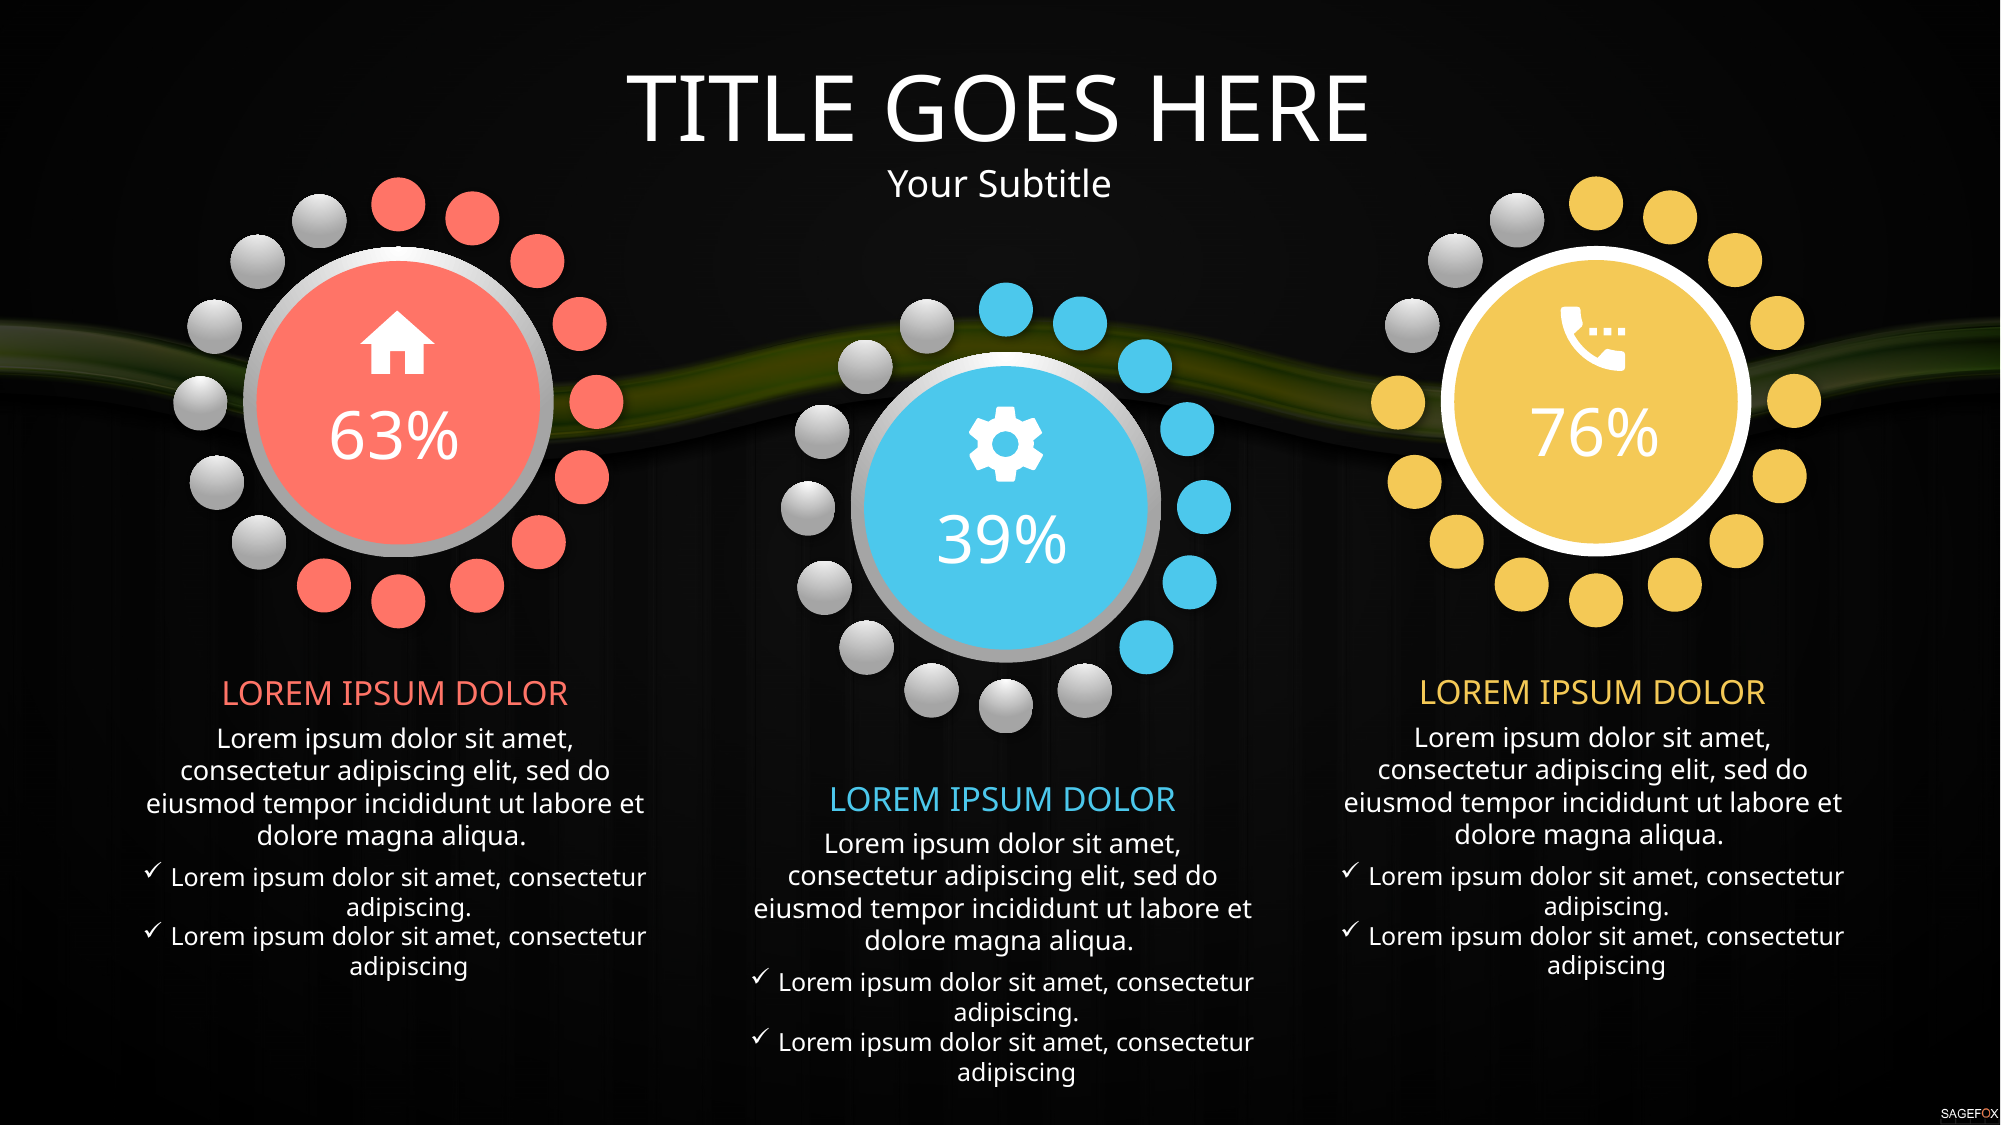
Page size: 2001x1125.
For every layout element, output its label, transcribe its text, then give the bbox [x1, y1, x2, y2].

text_box [1162, 401, 1216, 458]
text_box [1175, 479, 1233, 536]
text_box [838, 625, 891, 676]
text_box [780, 480, 837, 537]
text_box [1162, 554, 1218, 611]
text_box [554, 449, 611, 506]
text_box [449, 558, 506, 614]
text_box [370, 573, 427, 630]
text_box [1052, 295, 1109, 352]
text_box [837, 339, 889, 391]
text_box [1568, 175, 1625, 232]
text_box [1384, 297, 1440, 354]
text_box [1489, 192, 1546, 245]
text_box [229, 233, 281, 286]
text_box [977, 281, 1034, 338]
text_box [554, 295, 608, 352]
text_box LOREM IPSUM DOLOR Lorem ipsum dolor sit amet, consectetur adipiscing elit, sed do eiusmod tempor incididunt ut labore et dolore magna aliqua. Lorem ipsum dolor sit amet, consectetur adipiscing. Lorem ipsum dolor sit amet, consectetur adipiscing [731, 770, 1274, 1124]
text_box [1493, 557, 1550, 613]
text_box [1440, 245, 1752, 557]
text_box TITLE GOES HERE Your Subtitle [548, 42, 1452, 212]
text_box [230, 519, 283, 571]
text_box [243, 246, 554, 558]
text_box LOREM IPSUM DOLOR Lorem ipsum dolor sit amet, consectetur adipiscing elit, sed do eiusmod tempor incididunt ut labore et dolore magna aliqua. Lorem ipsum dolor sit amet, consectetur adipiscing. Lorem ipsum dolor sit amet, consectetur adipiscing [124, 665, 666, 1019]
text_box [1752, 448, 1808, 505]
text_box [568, 373, 625, 430]
text_box [1642, 189, 1699, 245]
text_box [188, 454, 243, 511]
text_box [186, 298, 243, 355]
text_box [370, 176, 427, 233]
text_box [1428, 519, 1481, 570]
text_box [1120, 338, 1174, 389]
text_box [850, 352, 1162, 663]
text_box [172, 375, 229, 432]
text_box [1711, 232, 1764, 283]
picture [0, 0, 2001, 1125]
text_box [1766, 372, 1823, 429]
text_box [291, 193, 348, 246]
text_box [1713, 517, 1765, 570]
text_box [1568, 572, 1625, 629]
text_box LOREM IPSUM DOLOR Lorem ipsum dolor sit amet, consectetur adipiscing elit, sed do eiusmod tempor incididunt ut labore et dolore magna aliqua. Lorem ipsum dolor sit amet, consectetur adipiscing. Lorem ipsum dolor sit amet, consectetur adipiscing [1321, 664, 1864, 1018]
text_box [1427, 232, 1479, 285]
text_box [1752, 295, 1806, 352]
text_box [1056, 663, 1113, 719]
text_box [444, 190, 501, 246]
text_box [513, 233, 566, 284]
text_box [898, 298, 956, 352]
text_box [295, 558, 353, 614]
text_box [515, 518, 567, 571]
text_box [794, 404, 850, 461]
text_box [1386, 453, 1440, 510]
text_box [903, 663, 960, 719]
text_box [1123, 624, 1175, 676]
text_box [977, 678, 1034, 735]
text_box [1646, 557, 1703, 613]
text_box [796, 559, 850, 617]
text_box [1370, 374, 1427, 431]
